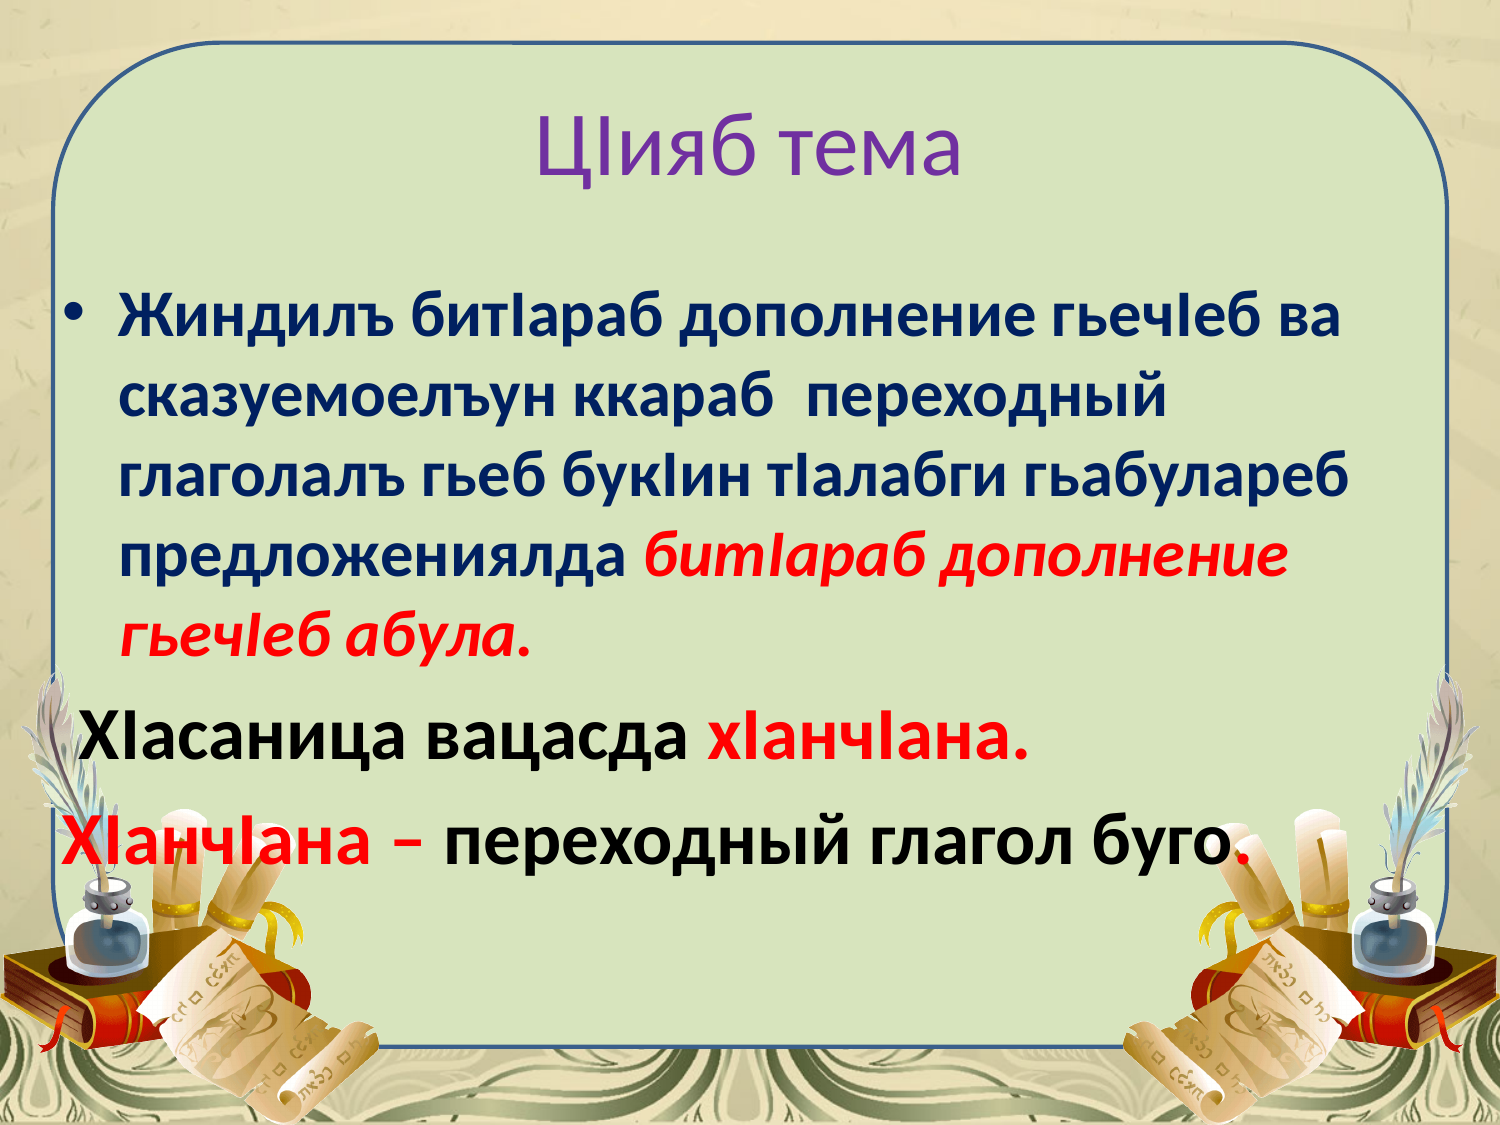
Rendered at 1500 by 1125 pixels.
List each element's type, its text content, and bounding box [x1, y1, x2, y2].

title ЦIияб тема [75, 45, 1425, 233]
picture [0, 0, 1500, 1125]
list Жиндилъ битIараб дополнение гьечIеб ва сказуемоелъун ккараб переходный глаголалъ гьеб букIин тIалабги гьабулареб предложениялда битIараб дополнение гьечIеб абула. ХIасаница вацасда хIанчIана. ХIанчIана – переходный глагол буго. [46, 262, 1465, 1005]
